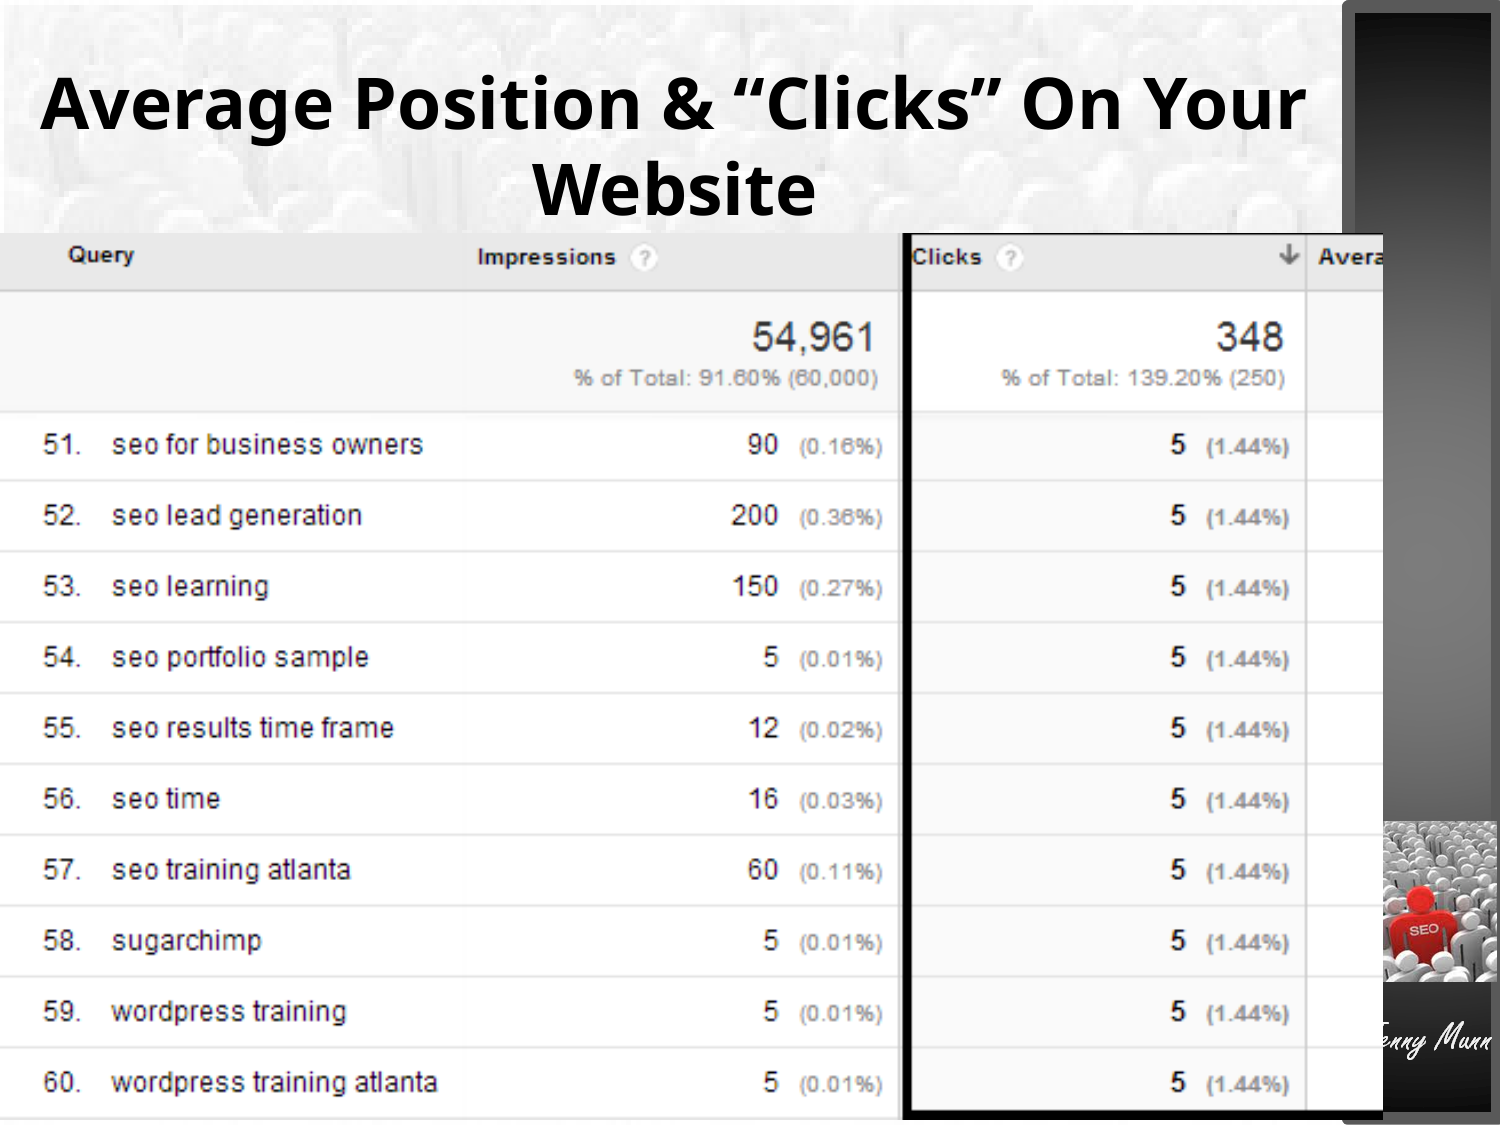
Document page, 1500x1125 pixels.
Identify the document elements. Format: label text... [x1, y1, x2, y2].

picture [0, 0, 1500, 1125]
title Average Position & “Clicks” On Your Website [0, 50, 1350, 231]
